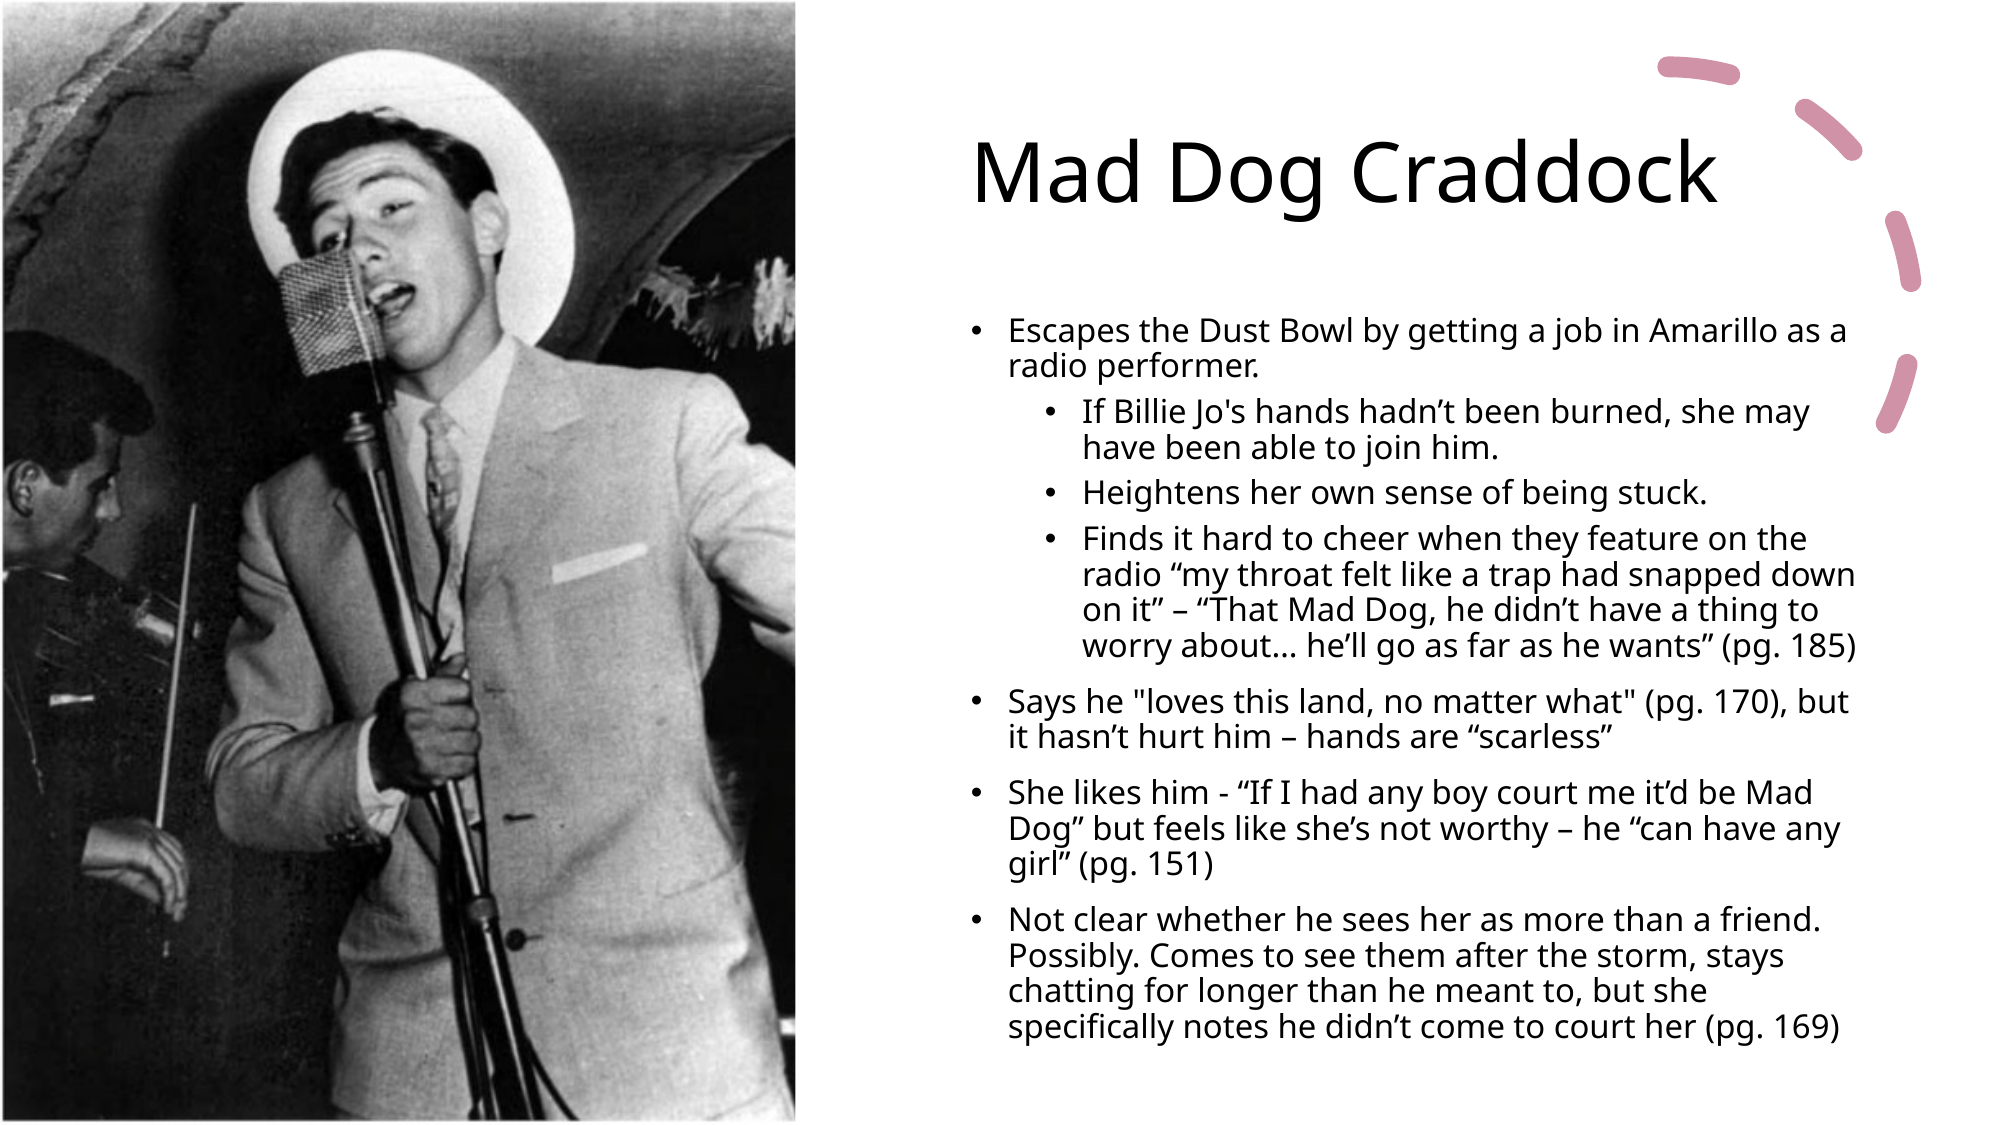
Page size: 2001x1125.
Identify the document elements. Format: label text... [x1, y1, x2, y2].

picture [0, 0, 796, 1125]
text_box [796, 0, 2000, 1125]
title Mad Dog Craddock [955, 66, 1895, 285]
text_box [1667, 219, 1914, 405]
list Escapes the Dust Bowl by getting a job in Amarillo as a radio performer. If Billie Jo's hands hadn’t been burned, she may have been able to join him. Heightens her own sense of being stuck. Finds it hard to cheer when they feature on the radio “my throat felt like a trap had snapped down on it” – “That Mad Dog, he didn’t have a thing to worry about… he’ll go as far as he wants” (pg. 185) Says he "loves this land, no matter what" (pg. 170), but it hasn’t hurt him – hands are “scarless” She likes him - “If I had any boy court me it’d be Mad Dog” but feels like she’s not worthy – he “can have any girl” (pg. 151) Not clear whether he sees her as more than a friend. Possibly. Comes to see them after the storm, stays chatting for longer than he meant to, but she specifically notes he didn’t come to court her (pg. 169) [955, 306, 1895, 1058]
